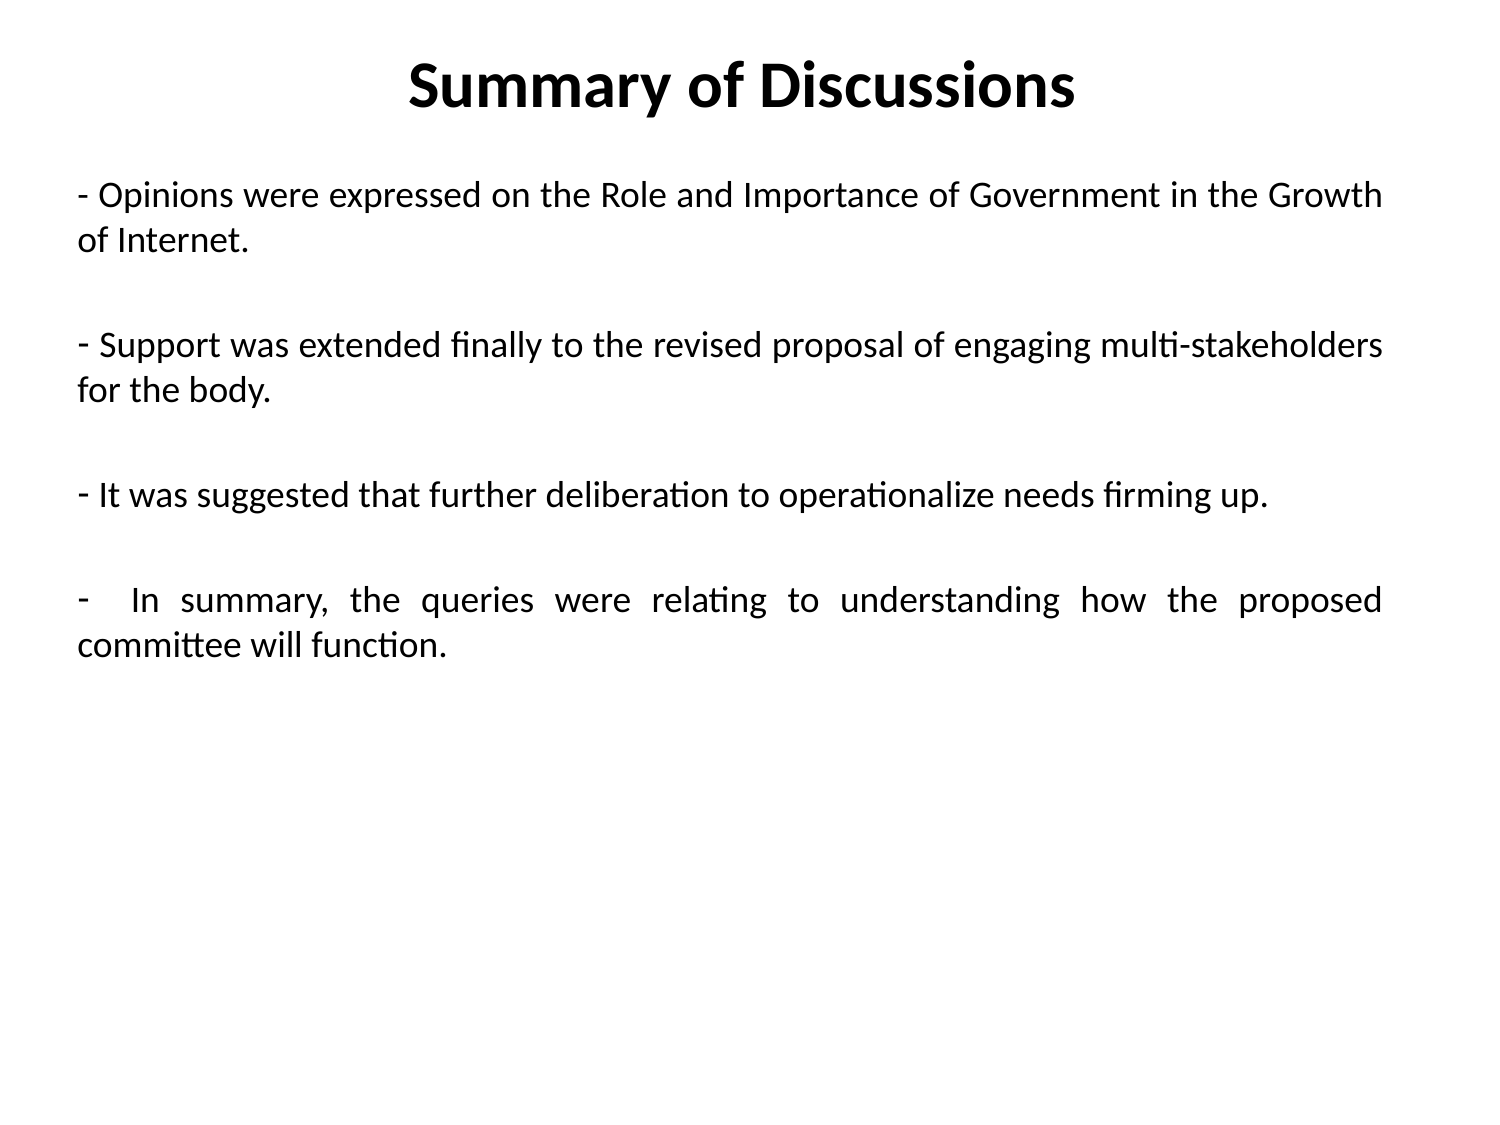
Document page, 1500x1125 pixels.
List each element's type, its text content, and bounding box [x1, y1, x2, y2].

subtitle - Opinions were expressed on the Role and Importance of Government in the Growth of Internet. Support was extended finally to the revised proposal of engaging multi-stakeholders for the body. It was suggested that further deliberation to operationalize needs firming up. In summary, the queries were relating to understanding how the proposed committee will function. [62, 162, 1400, 450]
title Summary of Discussions [112, 0, 1388, 162]
